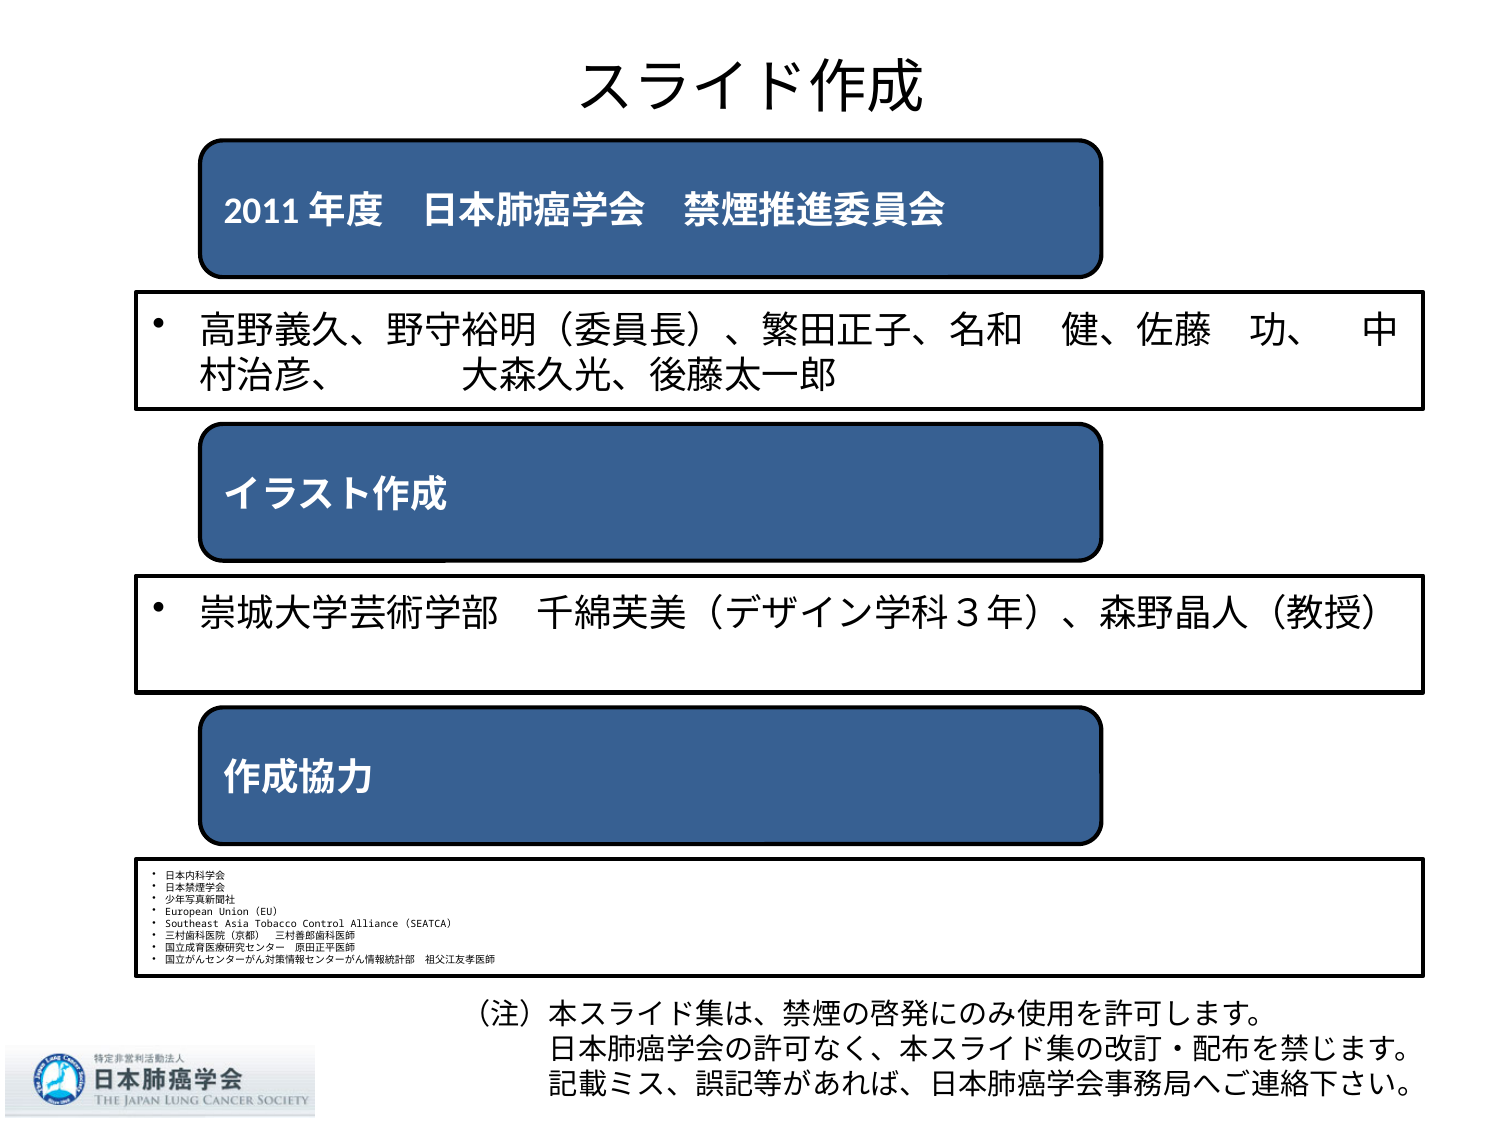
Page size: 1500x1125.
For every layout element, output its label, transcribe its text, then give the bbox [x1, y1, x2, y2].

title スライド作成 [112, 30, 1388, 138]
picture [5, 1045, 315, 1118]
text_box （注）本スライド集は、禁煙の啓発にのみ使用を許可します。 日本肺癌学会の許可なく、本スライド集の改訂・配布を禁じます。 記載ミス、誤記等があれば、日本肺癌学会事務局へご連絡下さい。 [446, 987, 1442, 1108]
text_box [135, 125, 1424, 977]
